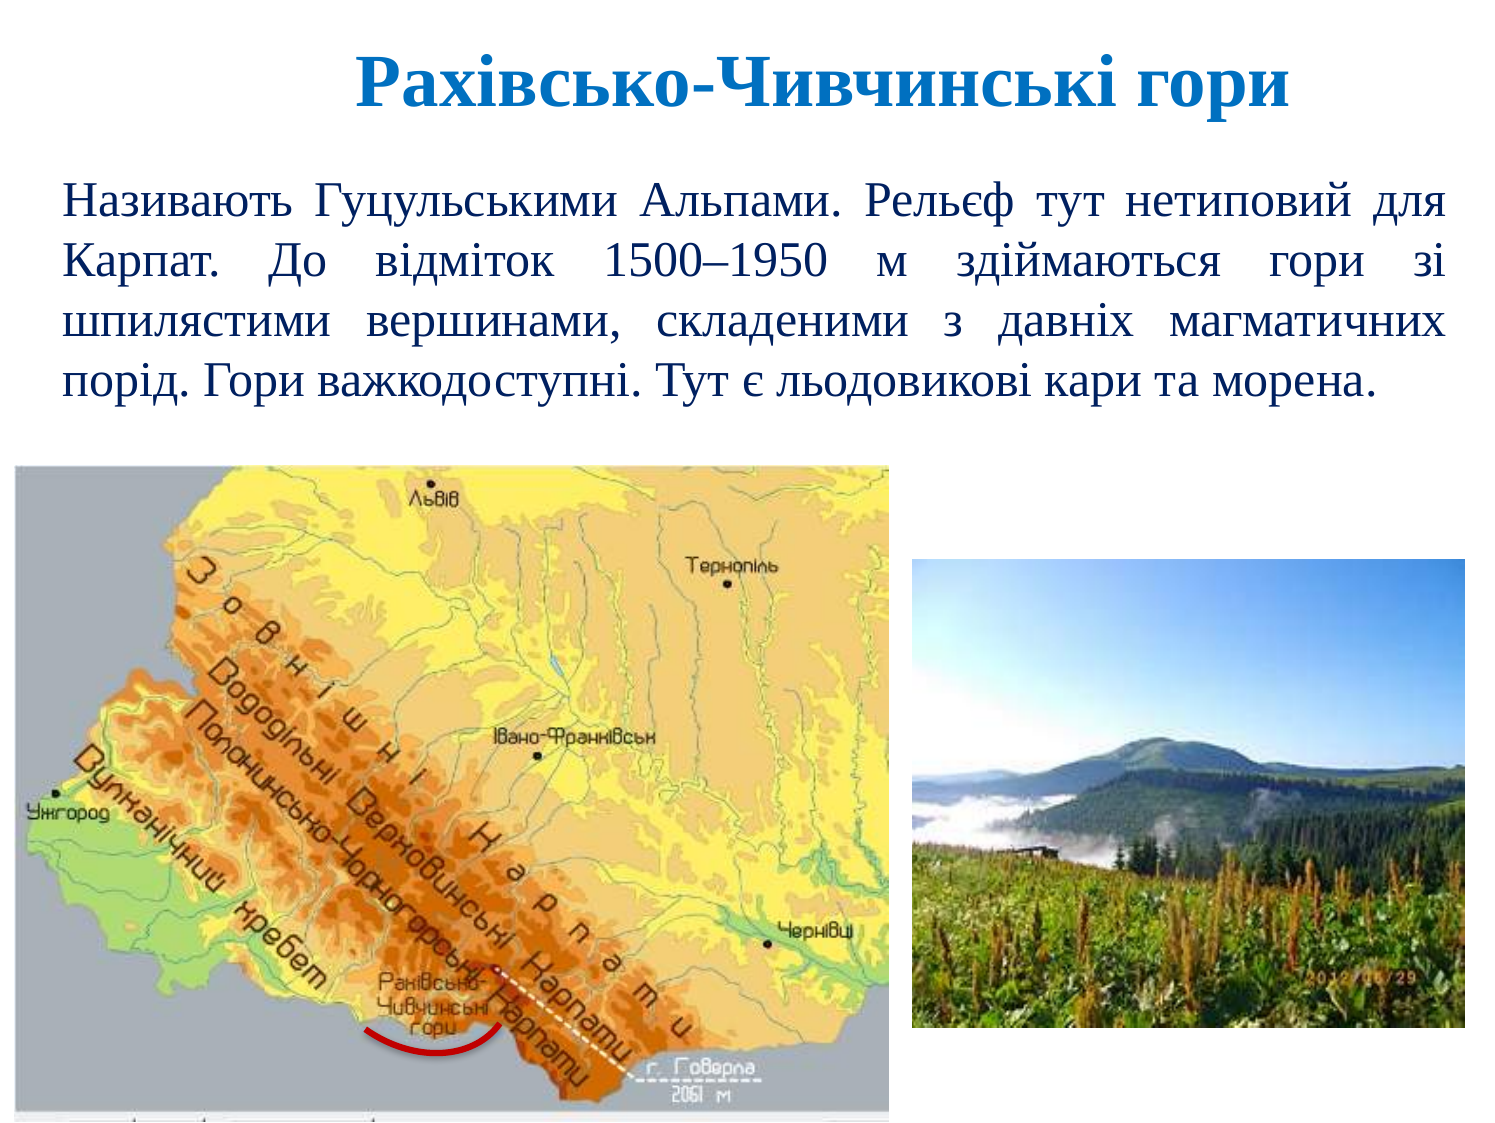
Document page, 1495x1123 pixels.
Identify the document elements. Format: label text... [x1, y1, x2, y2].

picture [912, 559, 1465, 1028]
text_box Називають Гуцульськими Альпами. Рельєф тут нетиповий для Карпат. До відміток 1500–1950 м здіймаються гори зі шпилястими вершинами, складеними з давніх магматичних порід. Гори важкодоступні. Тут є льодовикові кари та морена. [47, 159, 1463, 415]
title Рахівсько-Чивчинські гори [227, 29, 1307, 136]
picture [14, 465, 889, 1123]
